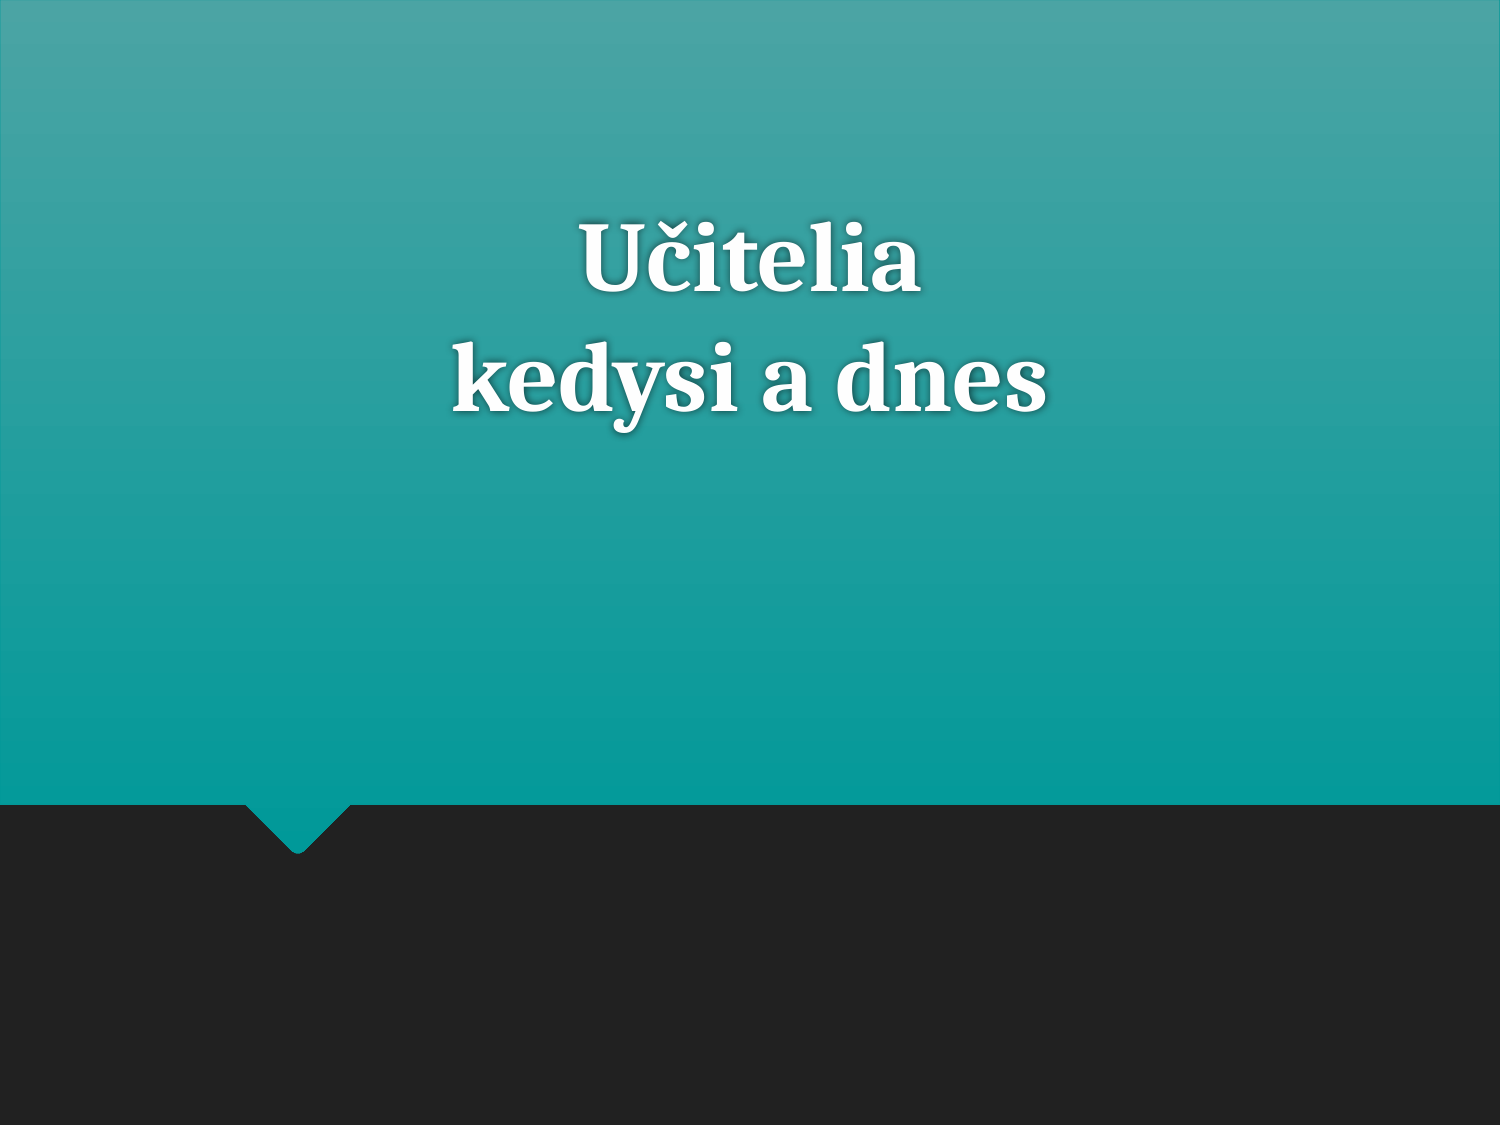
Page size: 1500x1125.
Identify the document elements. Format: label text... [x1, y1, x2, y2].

title Učitelia kedysi a dnes [132, 184, 1368, 726]
